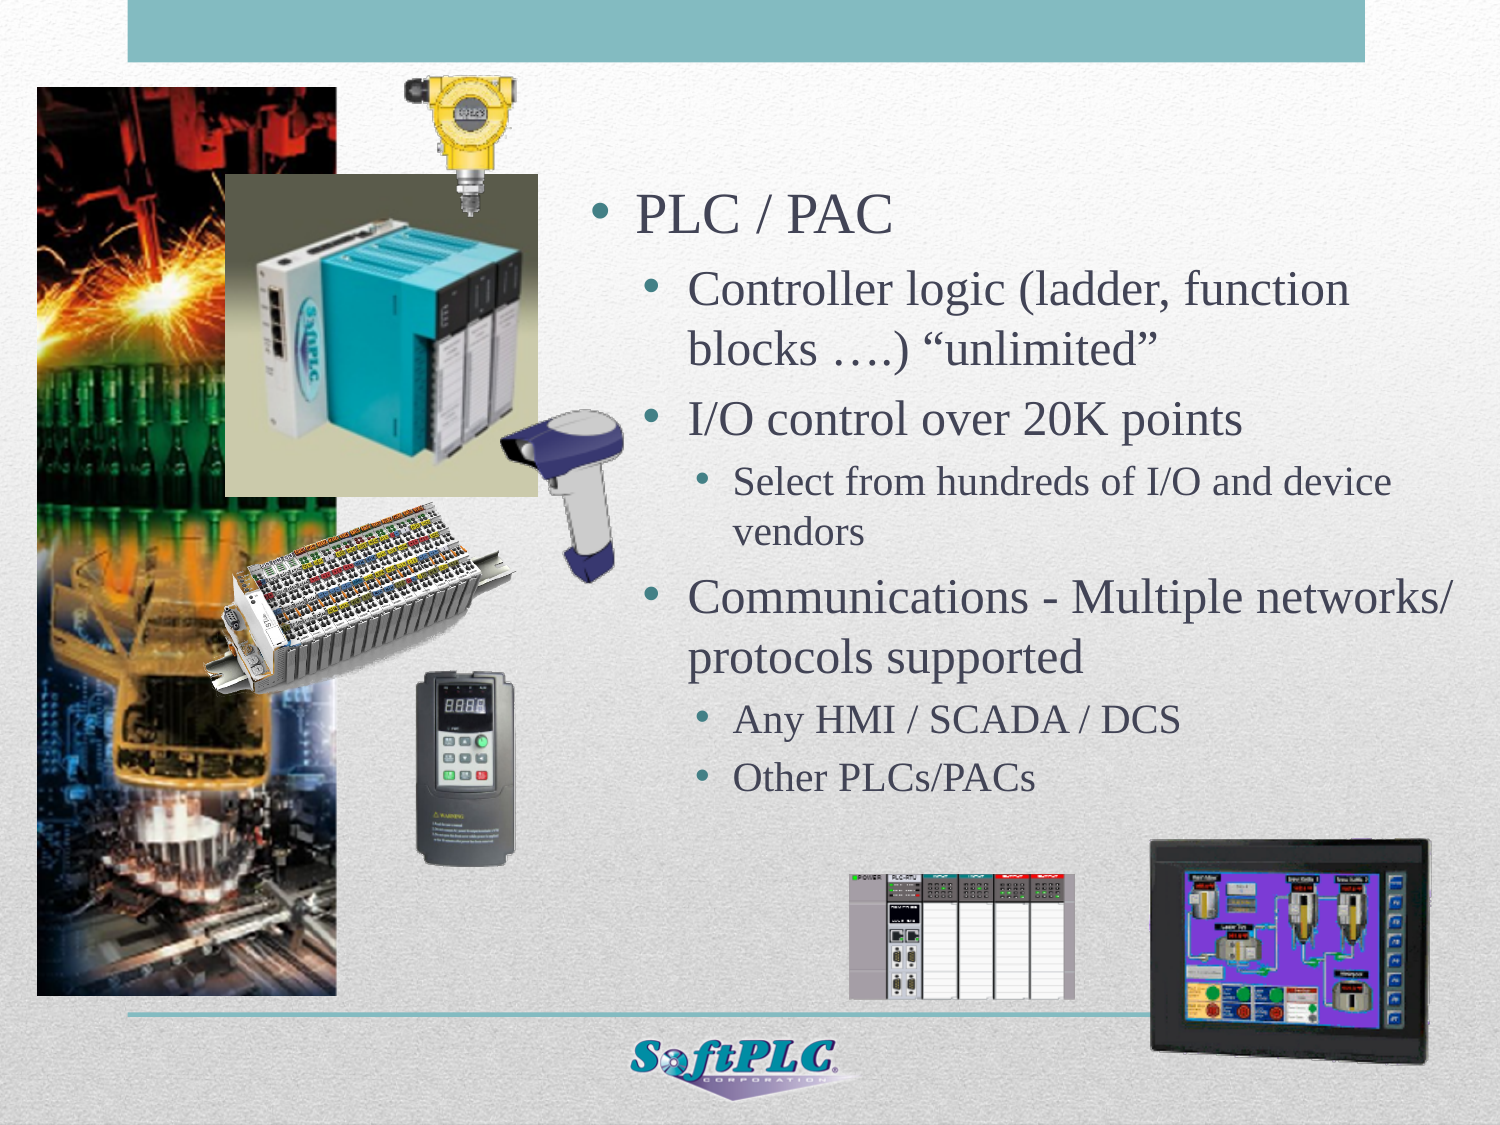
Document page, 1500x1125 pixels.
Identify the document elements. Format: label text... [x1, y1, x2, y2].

list PLC / PAC Controller logic (ladder, function blocks ….) “unlimited” I/O control over 20K points Select from hundreds of I/O and device vendors Communications - Multiple networks/ protocols supported Any HMI / SCADA / DCS Other PLCs/PACs [575, 62, 1488, 913]
picture [849, 874, 1076, 1001]
picture [1149, 837, 1434, 1067]
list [36, 86, 339, 997]
picture [596, 1031, 897, 1110]
picture [198, 74, 628, 875]
